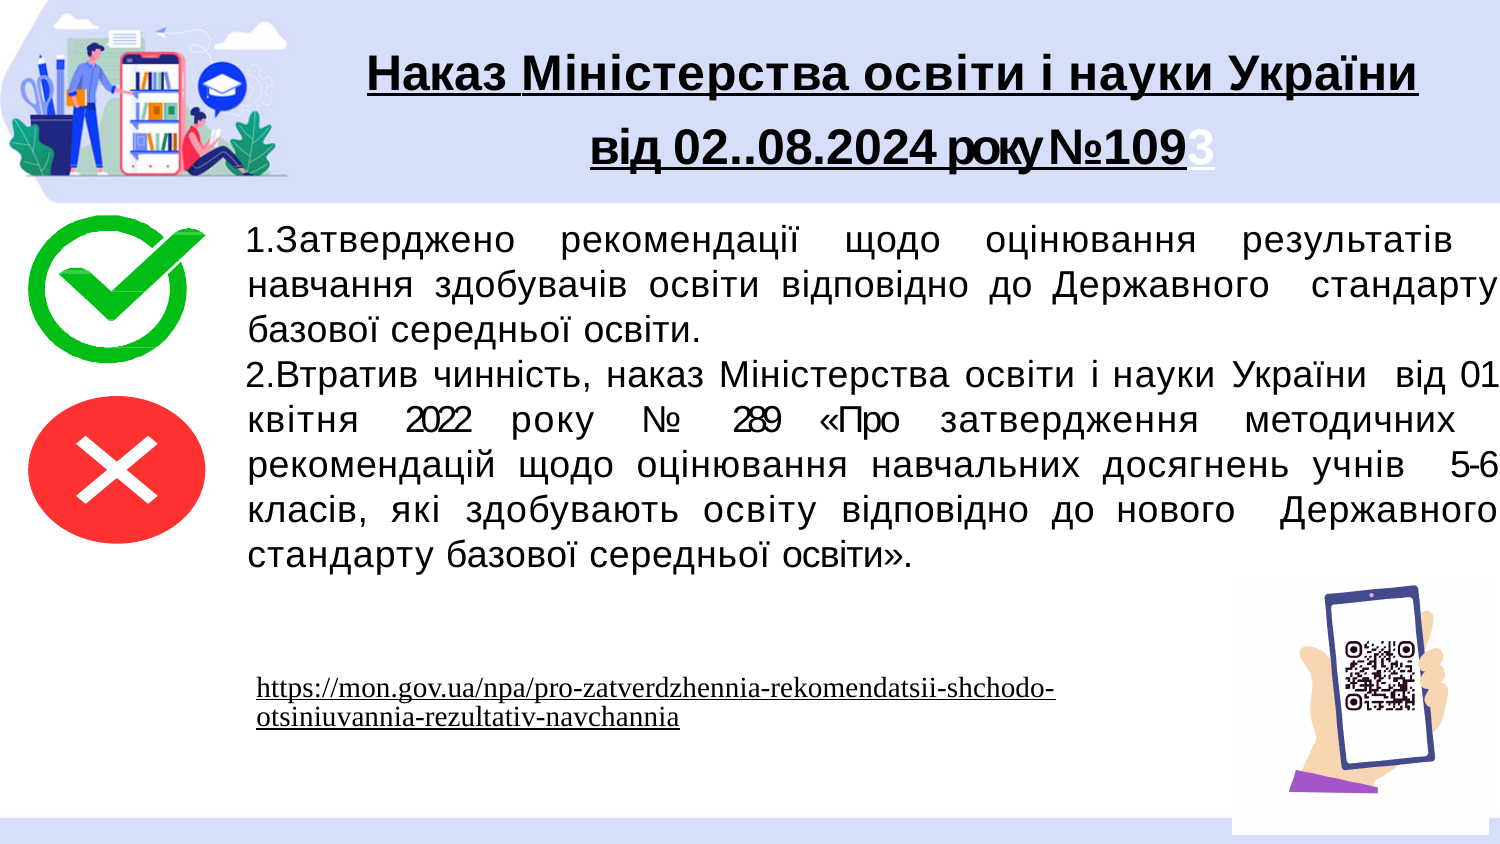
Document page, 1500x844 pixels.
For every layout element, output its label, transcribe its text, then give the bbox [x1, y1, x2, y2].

title Наказ Міністерства освіти і науки України від 02..08.2024 року №1093 [331, 20, 1455, 178]
text_box https://mon.gov.ua/npa/pro-zatverdzhennia-rekomendatsii-shchodo-otsiniuvannia-rezultativ-navchannia [245, 662, 1079, 779]
picture [0, 0, 1500, 844]
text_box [27, 395, 206, 544]
text_box Затверджено рекомендації щодо оцінювання результатів навчання здобувачів освіти відповідно до Державного стандарту базової середньої освіти. Втратив чинність, наказ Міністерства освіти і науки України від 01 квітня 2022 року № 289 «Про затвердження методичних рекомендацій щодо оцінювання навчальних досягнень учнів 5-6 класів, які здобувають освіту відповідно до нового Державного стандарту базової середньої освіти». [245, 213, 1500, 576]
text_box [28, 215, 187, 364]
text_box [59, 228, 206, 321]
